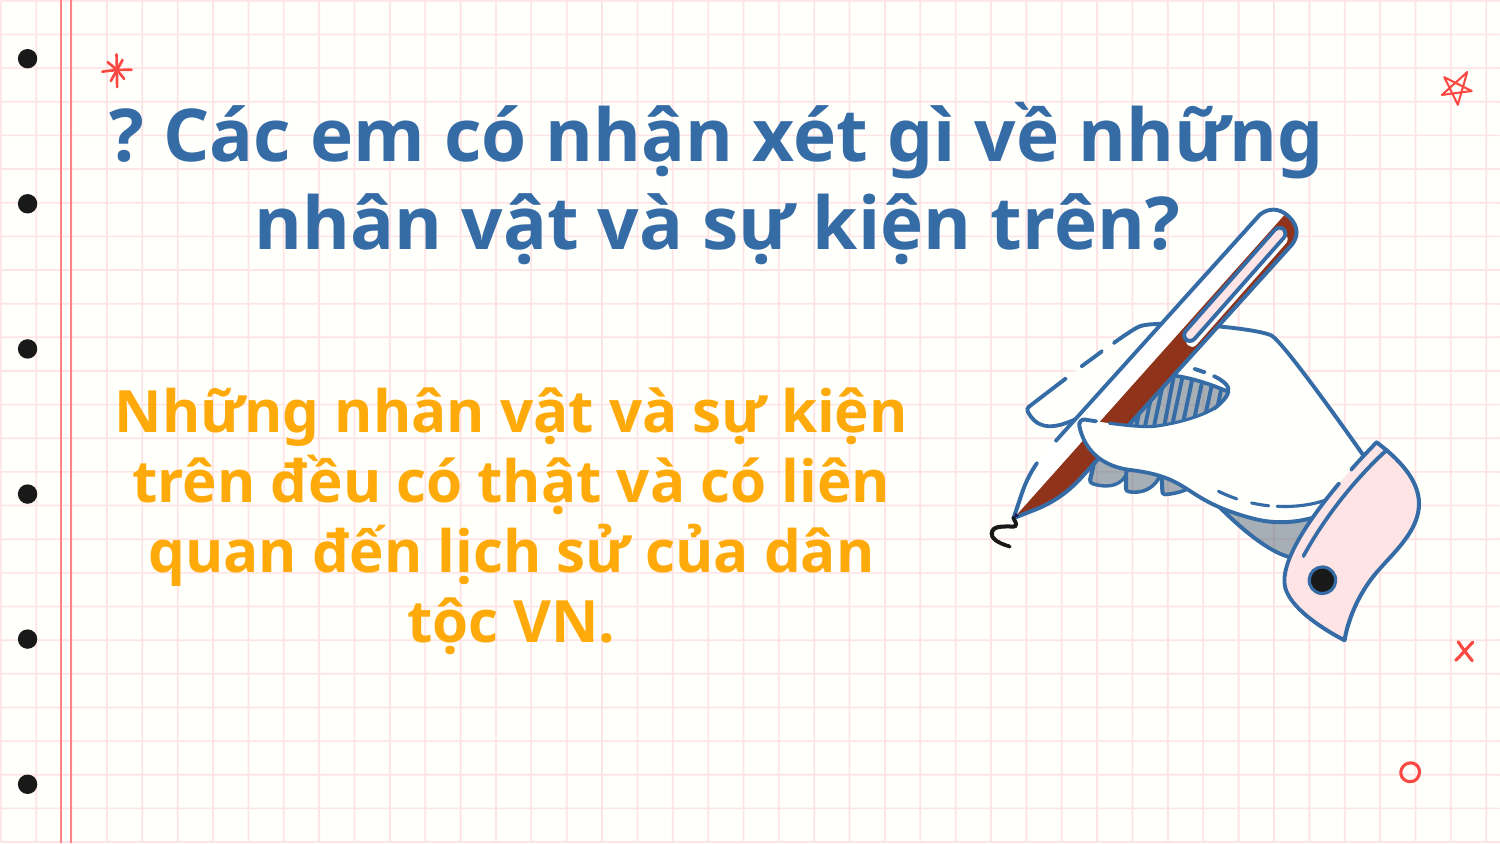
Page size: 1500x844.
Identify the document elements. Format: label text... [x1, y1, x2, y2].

title ? Các em có nhận xét gì về những nhân vật và sự kiện trên? [85, 67, 1350, 286]
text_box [989, 207, 1457, 643]
text_box Những nhân vật và sự kiện trên đều có thật và có liên quan đến lịch sử của dân tộc VN. [85, 424, 938, 605]
